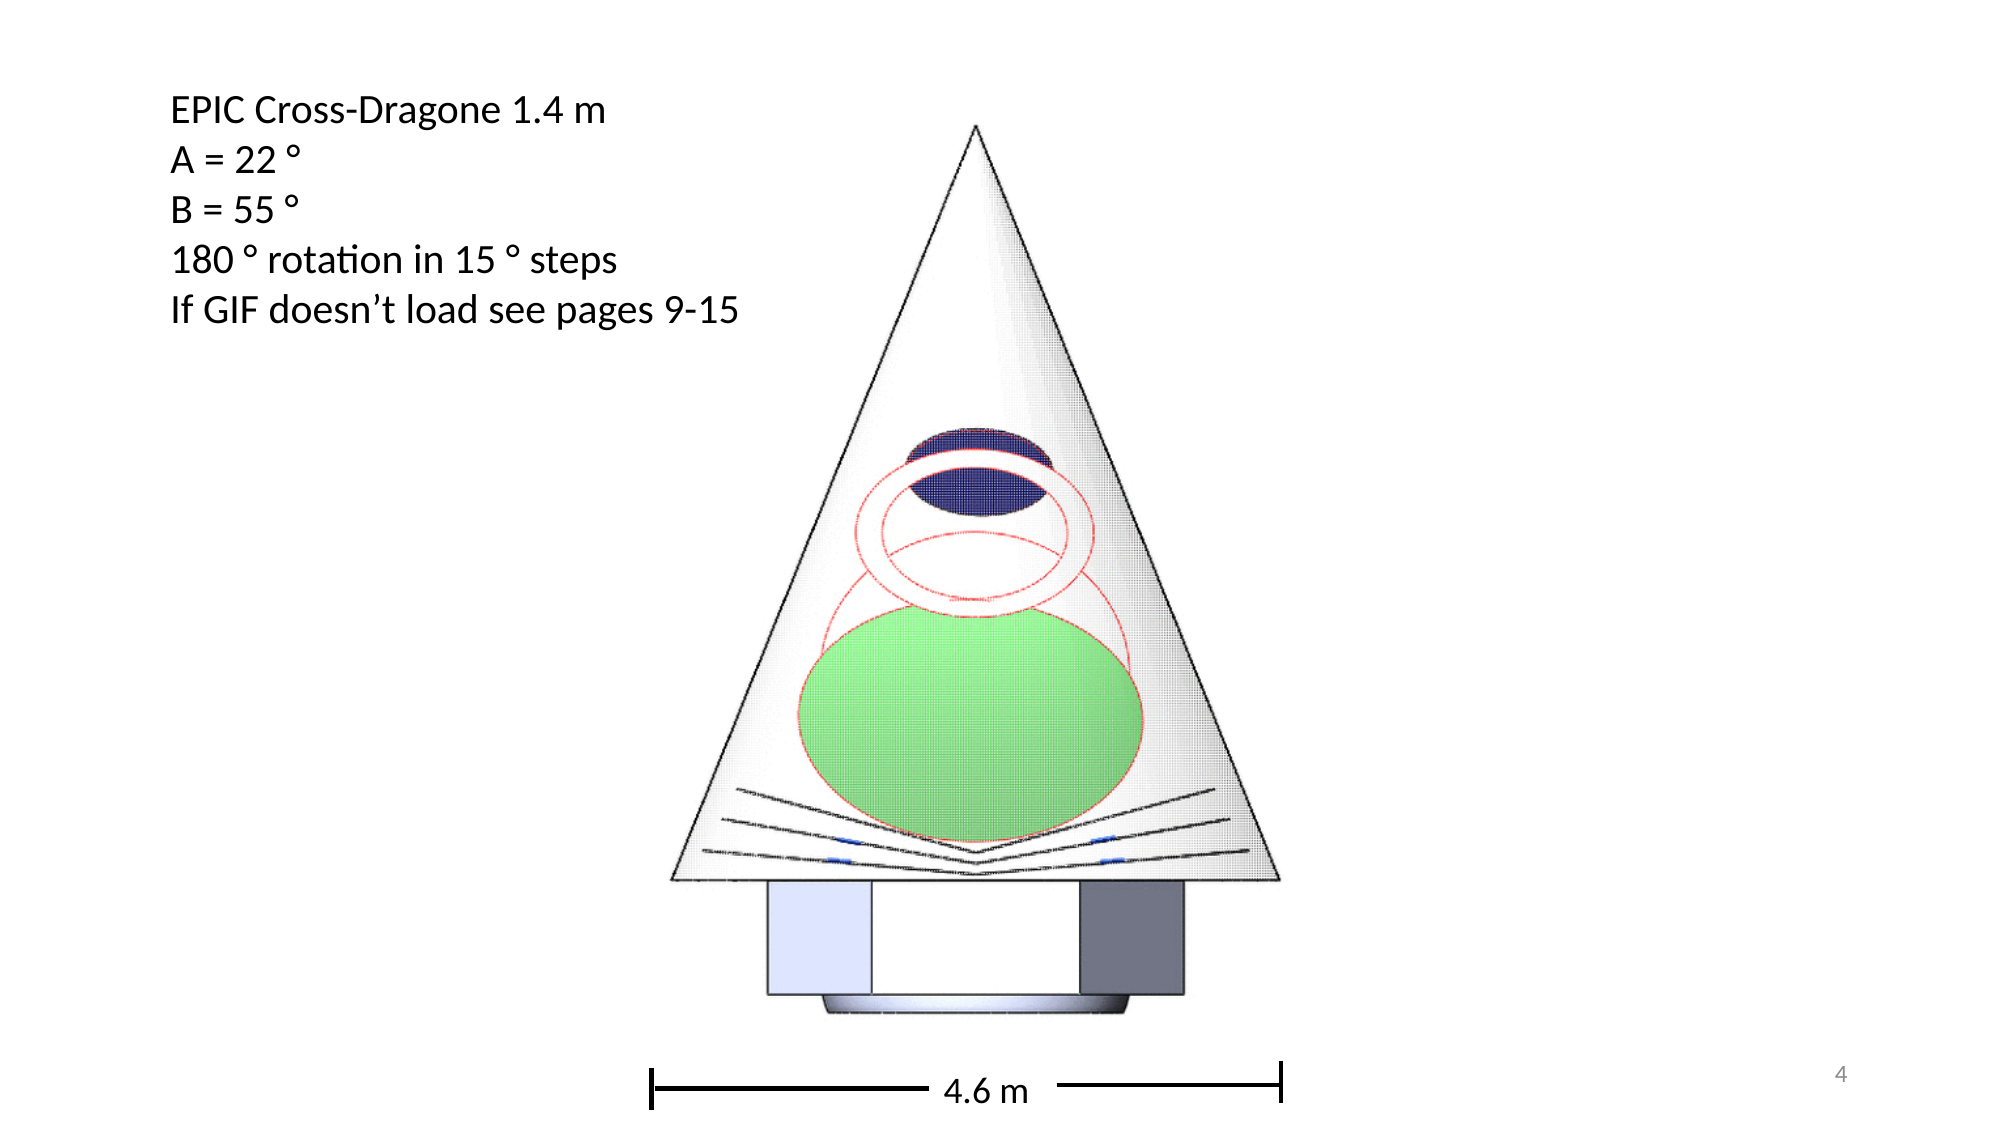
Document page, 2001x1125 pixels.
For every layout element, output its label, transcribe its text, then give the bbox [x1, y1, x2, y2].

slide_number 4 [1729, 1042, 1863, 1103]
text_box EPIC Cross-Dragone 1.4 m A = 22 ° B = 55 ° 180 ° rotation in 15 ° steps If GIF doesn’t load see pages 9-15 [155, 74, 223, 340]
picture [223, 2, 1729, 1125]
